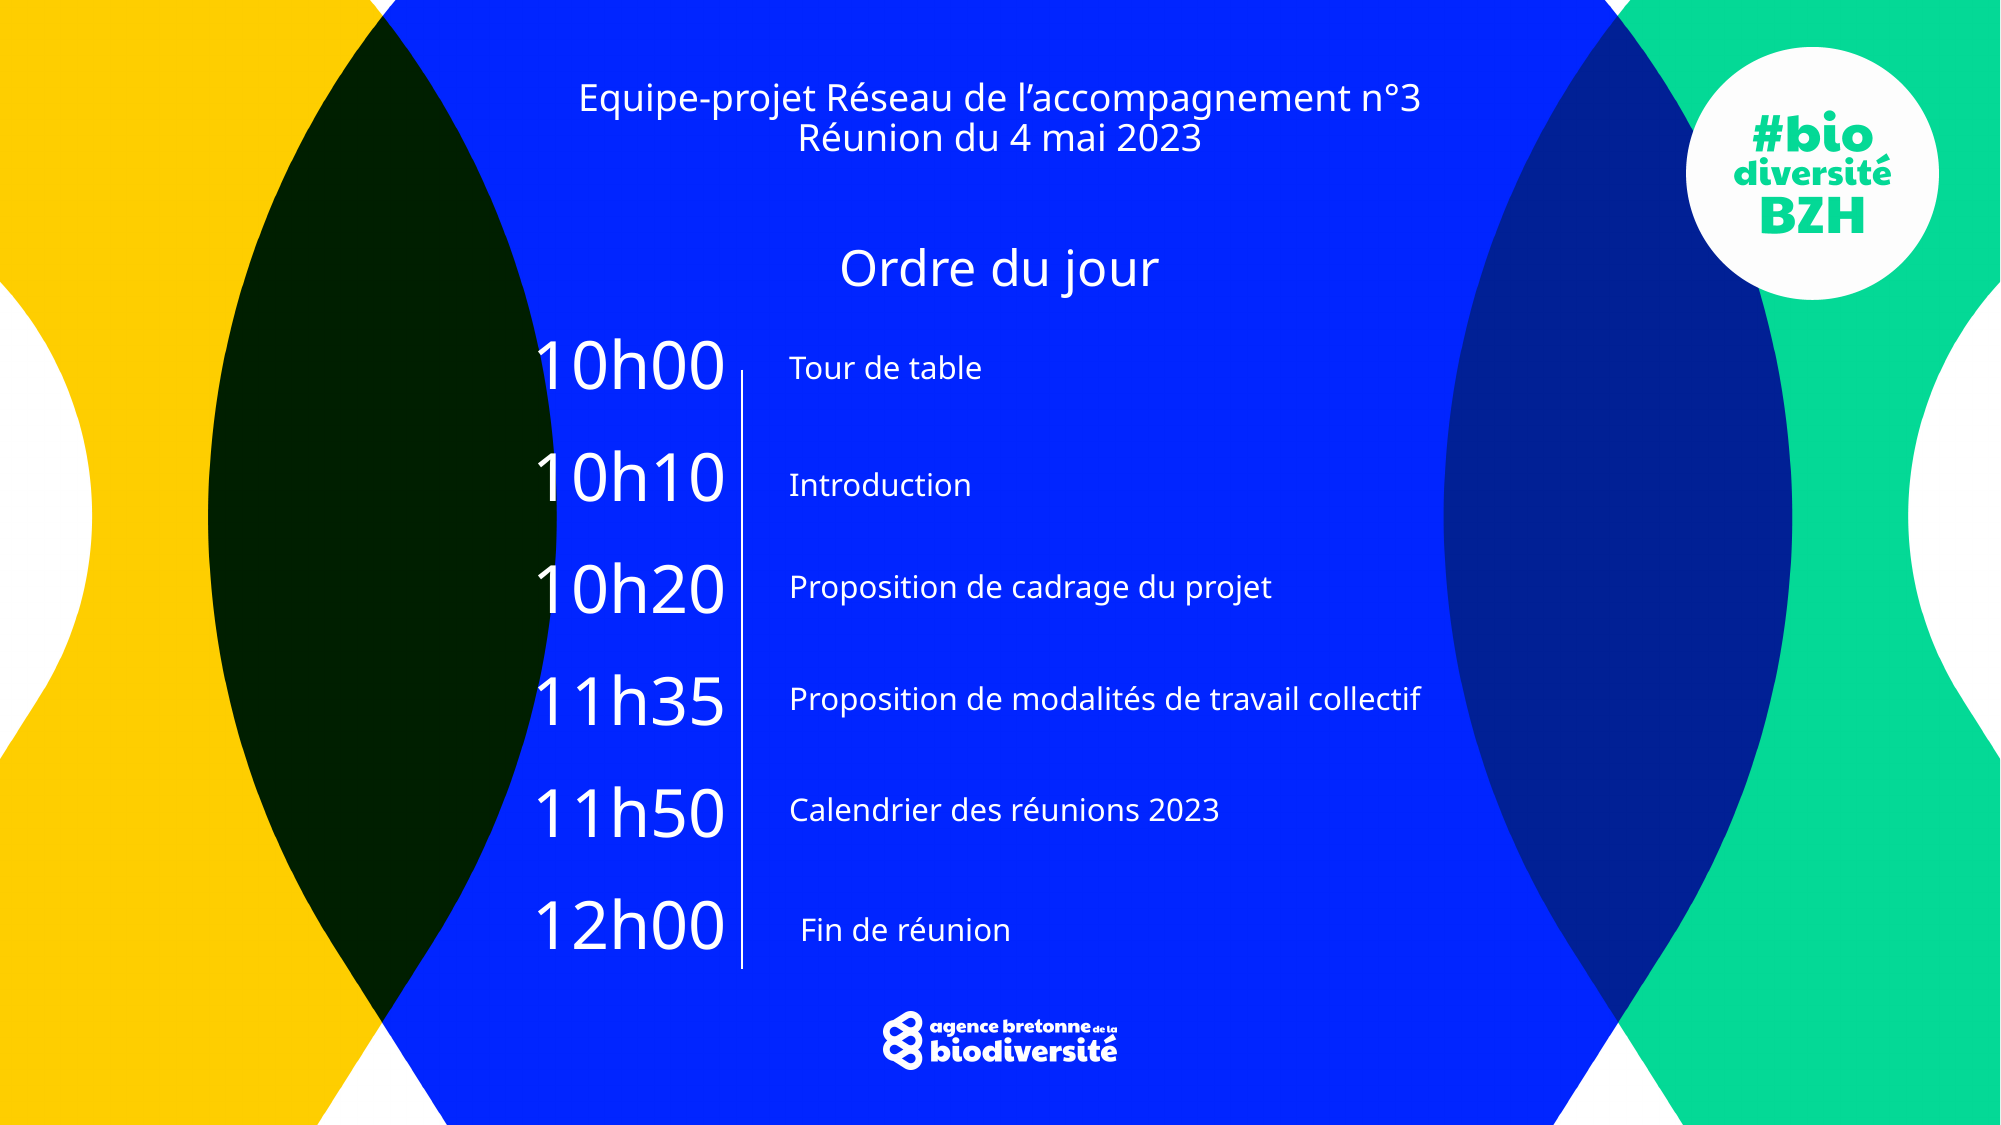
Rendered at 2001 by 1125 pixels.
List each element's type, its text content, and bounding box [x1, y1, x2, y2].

text_box Proposition de modalités de travail collectif [774, 671, 1935, 725]
text_box Ordre du jour [0, 186, 2000, 305]
text_box Fin de réunion [784, 902, 1946, 955]
text_box Tour de table [774, 340, 1935, 394]
text_box Introduction [774, 457, 1935, 511]
text_box Proposition de cadrage du projet [774, 559, 1935, 612]
picture [0, 0, 2001, 1125]
text_box [0, 1054, 2000, 1115]
text_box Calendrier des réunions 2023 [774, 783, 1935, 836]
text_box 10h00 10h10 10h20 11h35 11h50 12h00 [420, 337, 743, 956]
text_box Equipe-projet Réseau de l’accompagnement n°3 Réunion du 4 mai 2023 [0, 48, 2000, 168]
